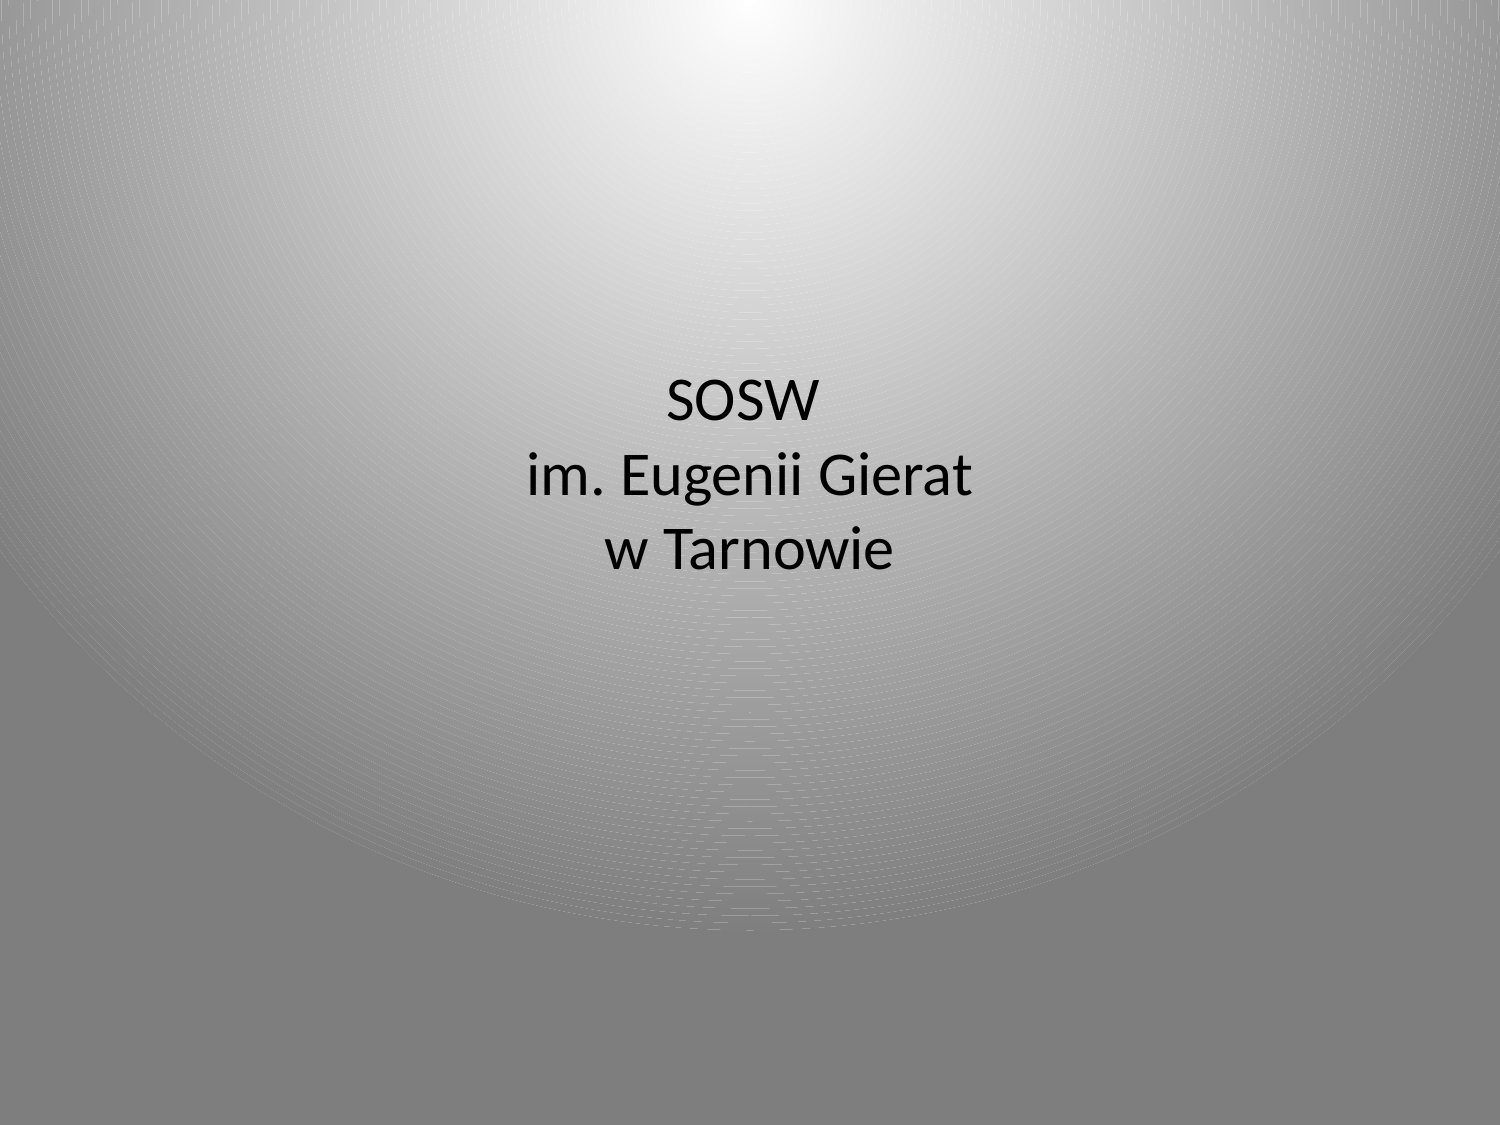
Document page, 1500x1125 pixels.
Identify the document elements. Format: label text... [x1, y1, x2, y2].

title SOSW im. Eugenii Gierat w Tarnowie [112, 349, 1388, 591]
